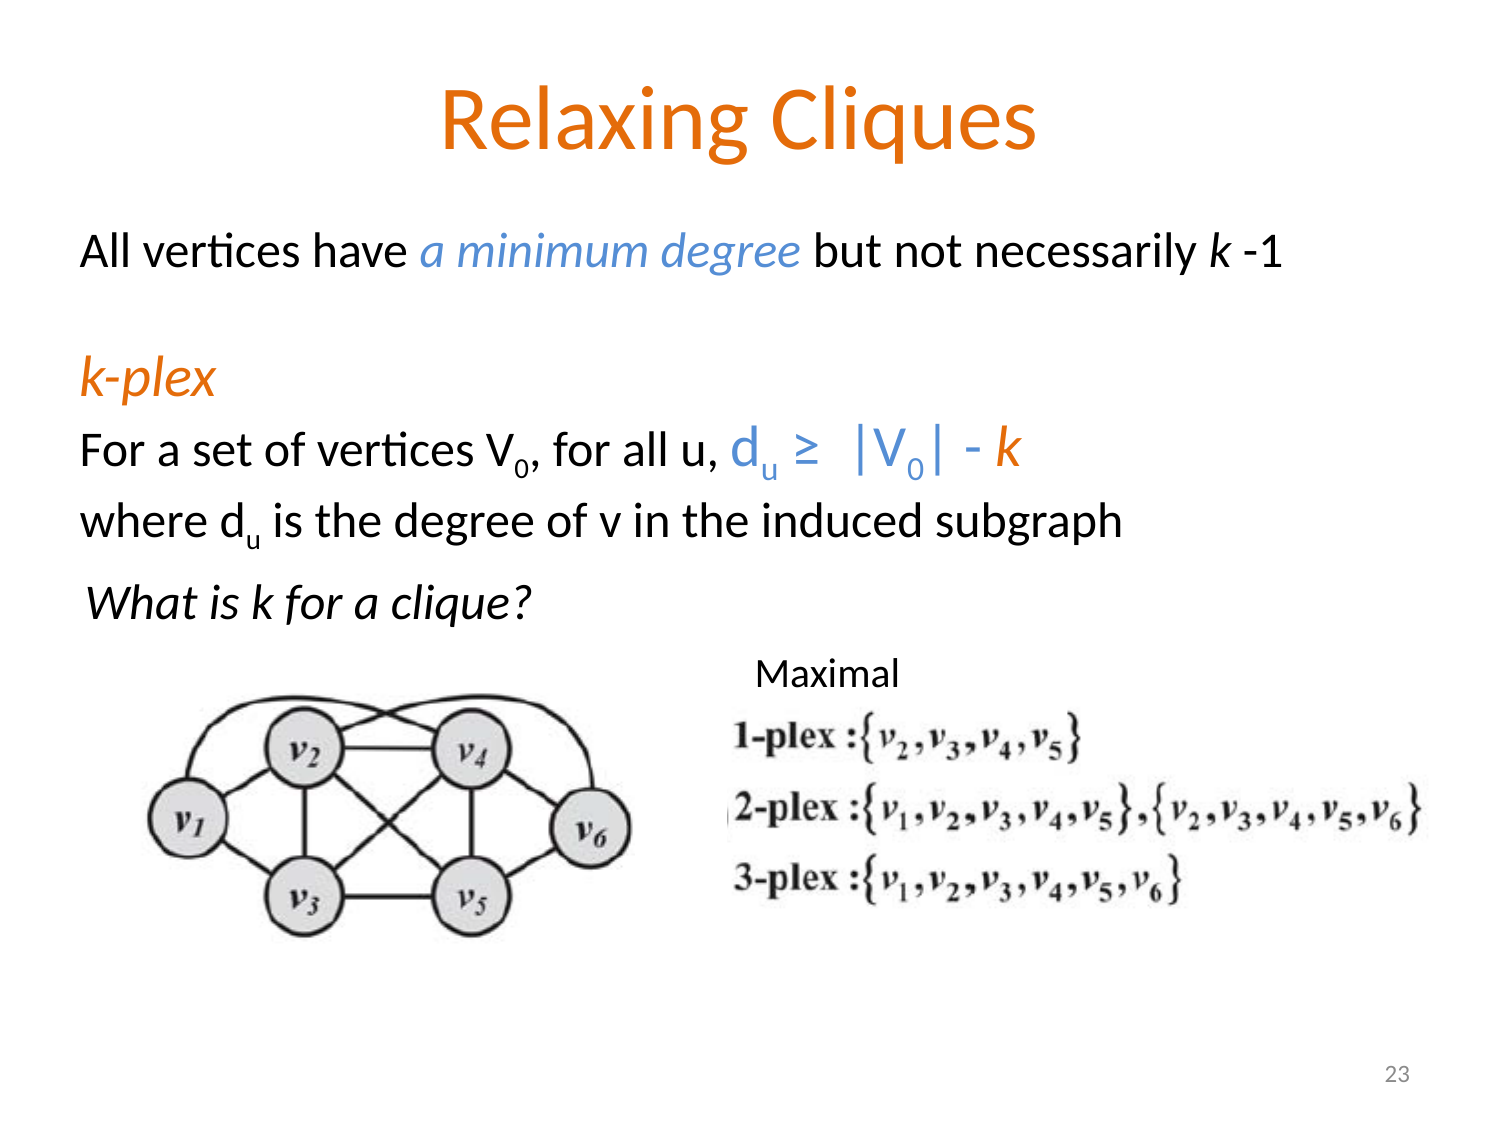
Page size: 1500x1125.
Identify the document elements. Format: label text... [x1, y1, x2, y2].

text_box Relaxing Cliques [64, 19, 1415, 207]
picture [727, 671, 1436, 936]
text_box Maximal [739, 638, 1176, 670]
text_box What is k for a clique? [70, 562, 1287, 638]
text_box All vertices have a minimum degree but not necessarily k -1 k-plex For a set of vertices V0, for all u, du ≥ |V0| - k where du is the degree of v in the induced subgraph [64, 210, 1392, 563]
picture [100, 656, 635, 988]
slide_number 23 [1074, 1042, 1425, 1103]
